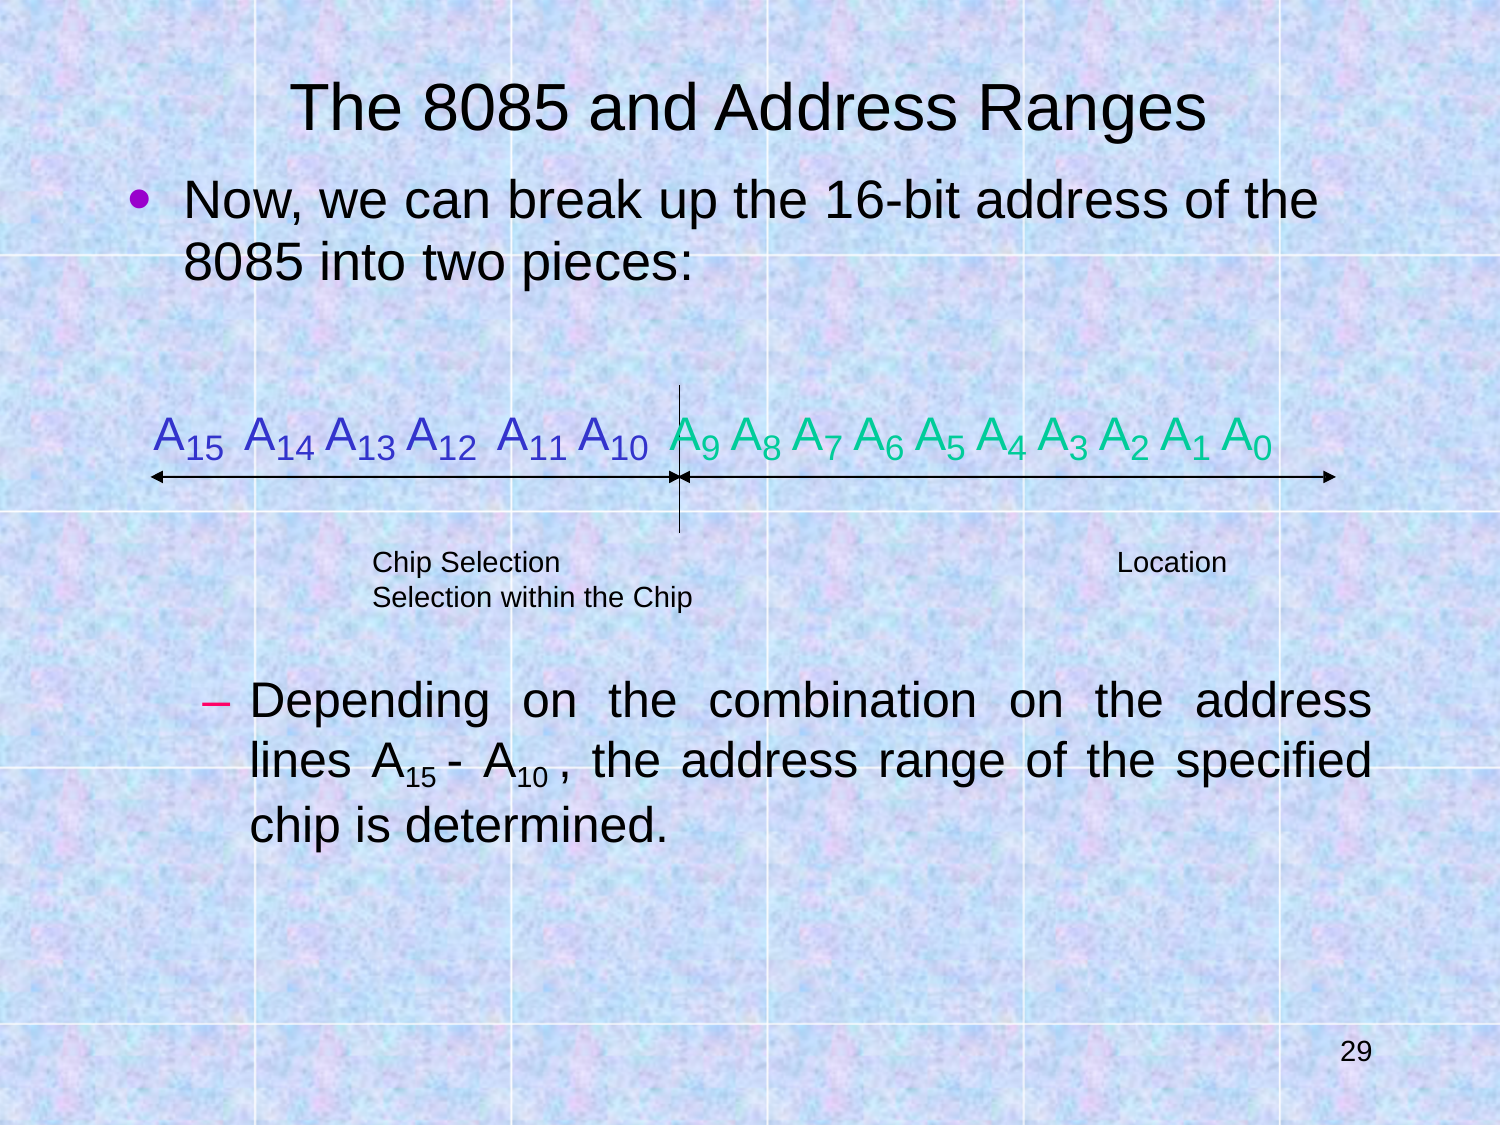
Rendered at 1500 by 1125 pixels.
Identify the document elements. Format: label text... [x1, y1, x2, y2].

title The 8085 and Address Ranges [144, 64, 1356, 146]
slide_number 10 [1336, 1031, 1377, 1069]
text_box Now, we can break up the 16-bit address of the 8085 into two pieces: A15 A14 A13 A12 A11 A10 A9 A8 A7 A6 A5 A4 A3 A2 A1 A0 Chip Selection Location Selection within the Chip – Depending on the combination on the address lines A15 - A10 , the address range of the specified chip is determined. [125, 168, 1375, 799]
picture [0, 0, 1500, 1125]
